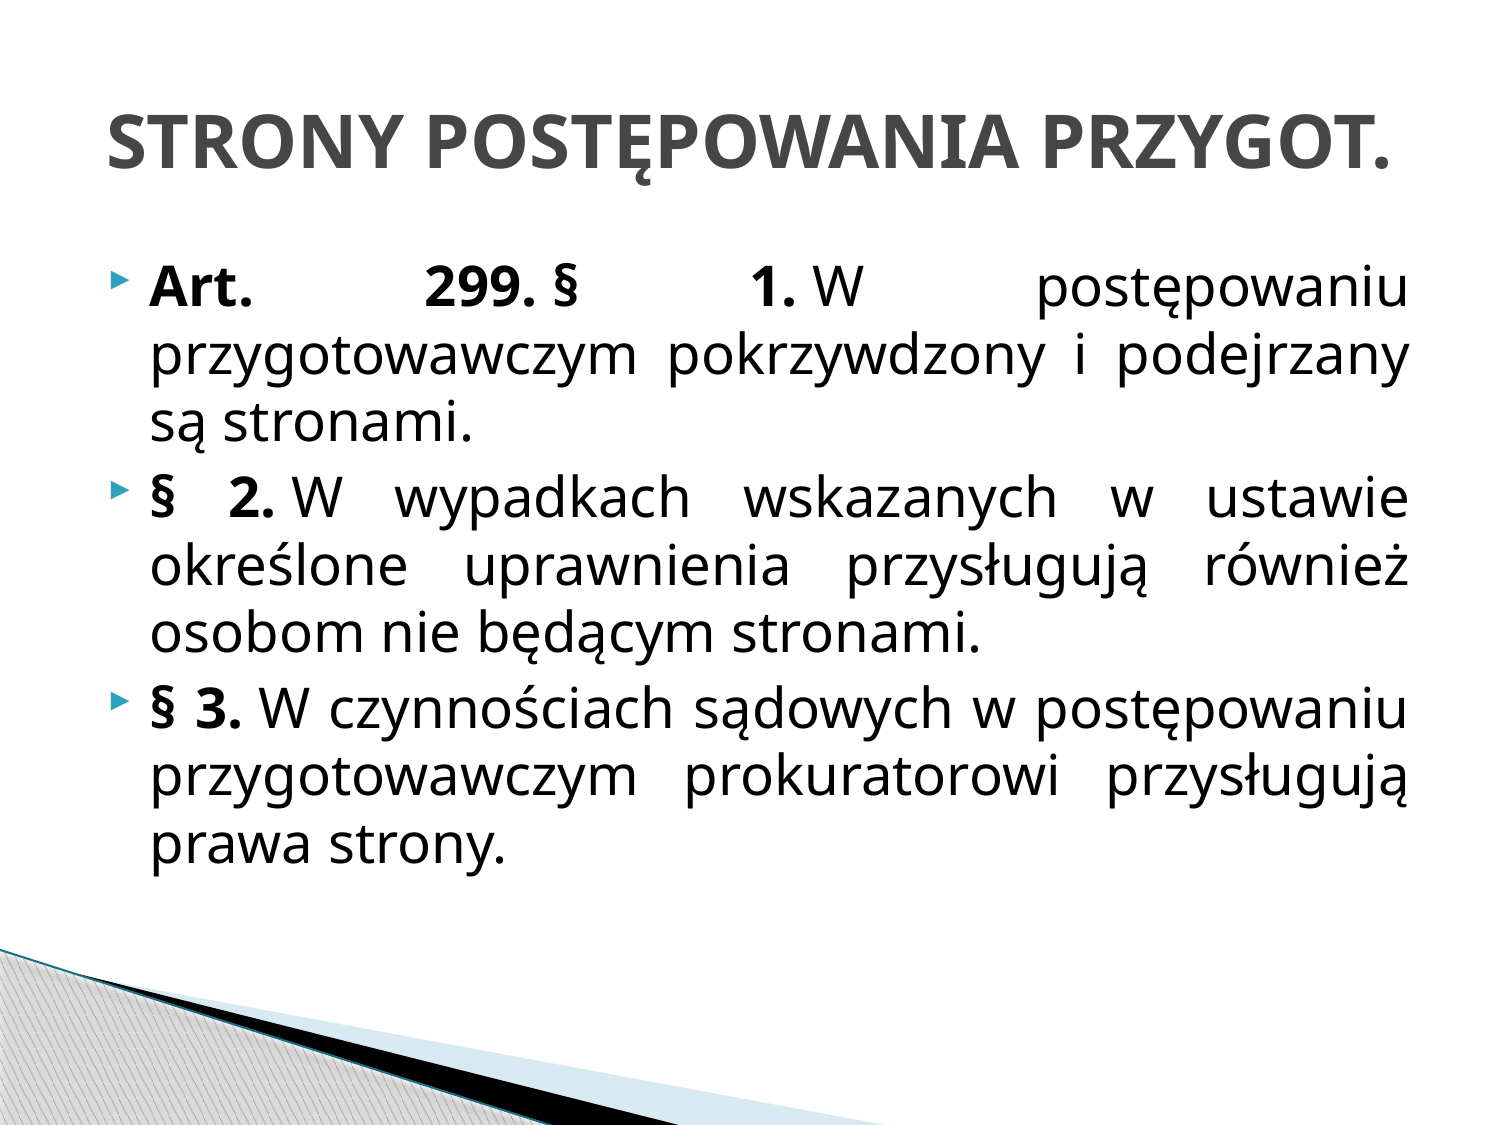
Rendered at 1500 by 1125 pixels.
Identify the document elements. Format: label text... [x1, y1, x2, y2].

list Art. 299. § 1. W postępowaniu przygotowawczym pokrzywdzony i podejrzany są stronami. § 2. W wypadkach wskazanych w ustawie określone uprawnienia przysługują również osobom nie będącym stronami. § 3. W czynnościach sądowych w postępowaniu przygotowawczym prokuratorowi przysługują prawa strony. [75, 243, 1425, 986]
title STRONY POSTĘPOWANIA PRZYGOT. [75, 45, 1425, 233]
